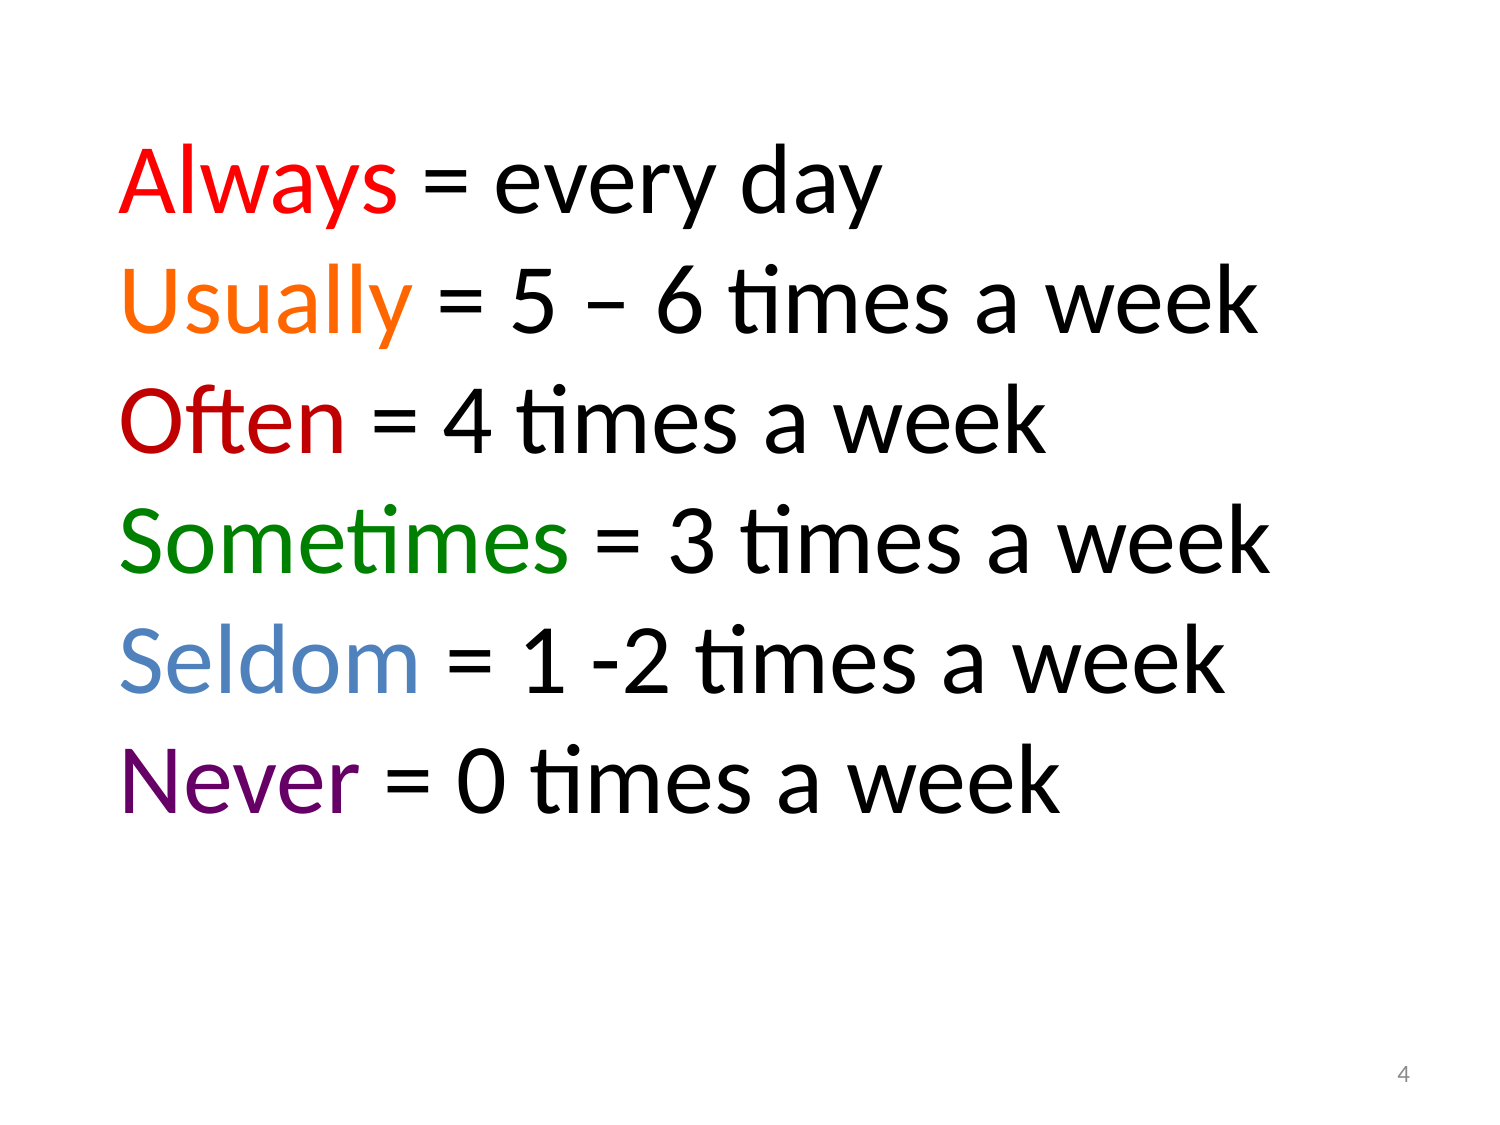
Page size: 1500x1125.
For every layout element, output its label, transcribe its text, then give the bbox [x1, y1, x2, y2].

text_box Always = every day Usually = 5 – 6 times a week Often = 4 times a week Sometimes = 3 times a week Seldom = 1 -2 times a week Never = 0 times a week [104, 106, 1347, 841]
slide_number 4 [1074, 1042, 1425, 1103]
